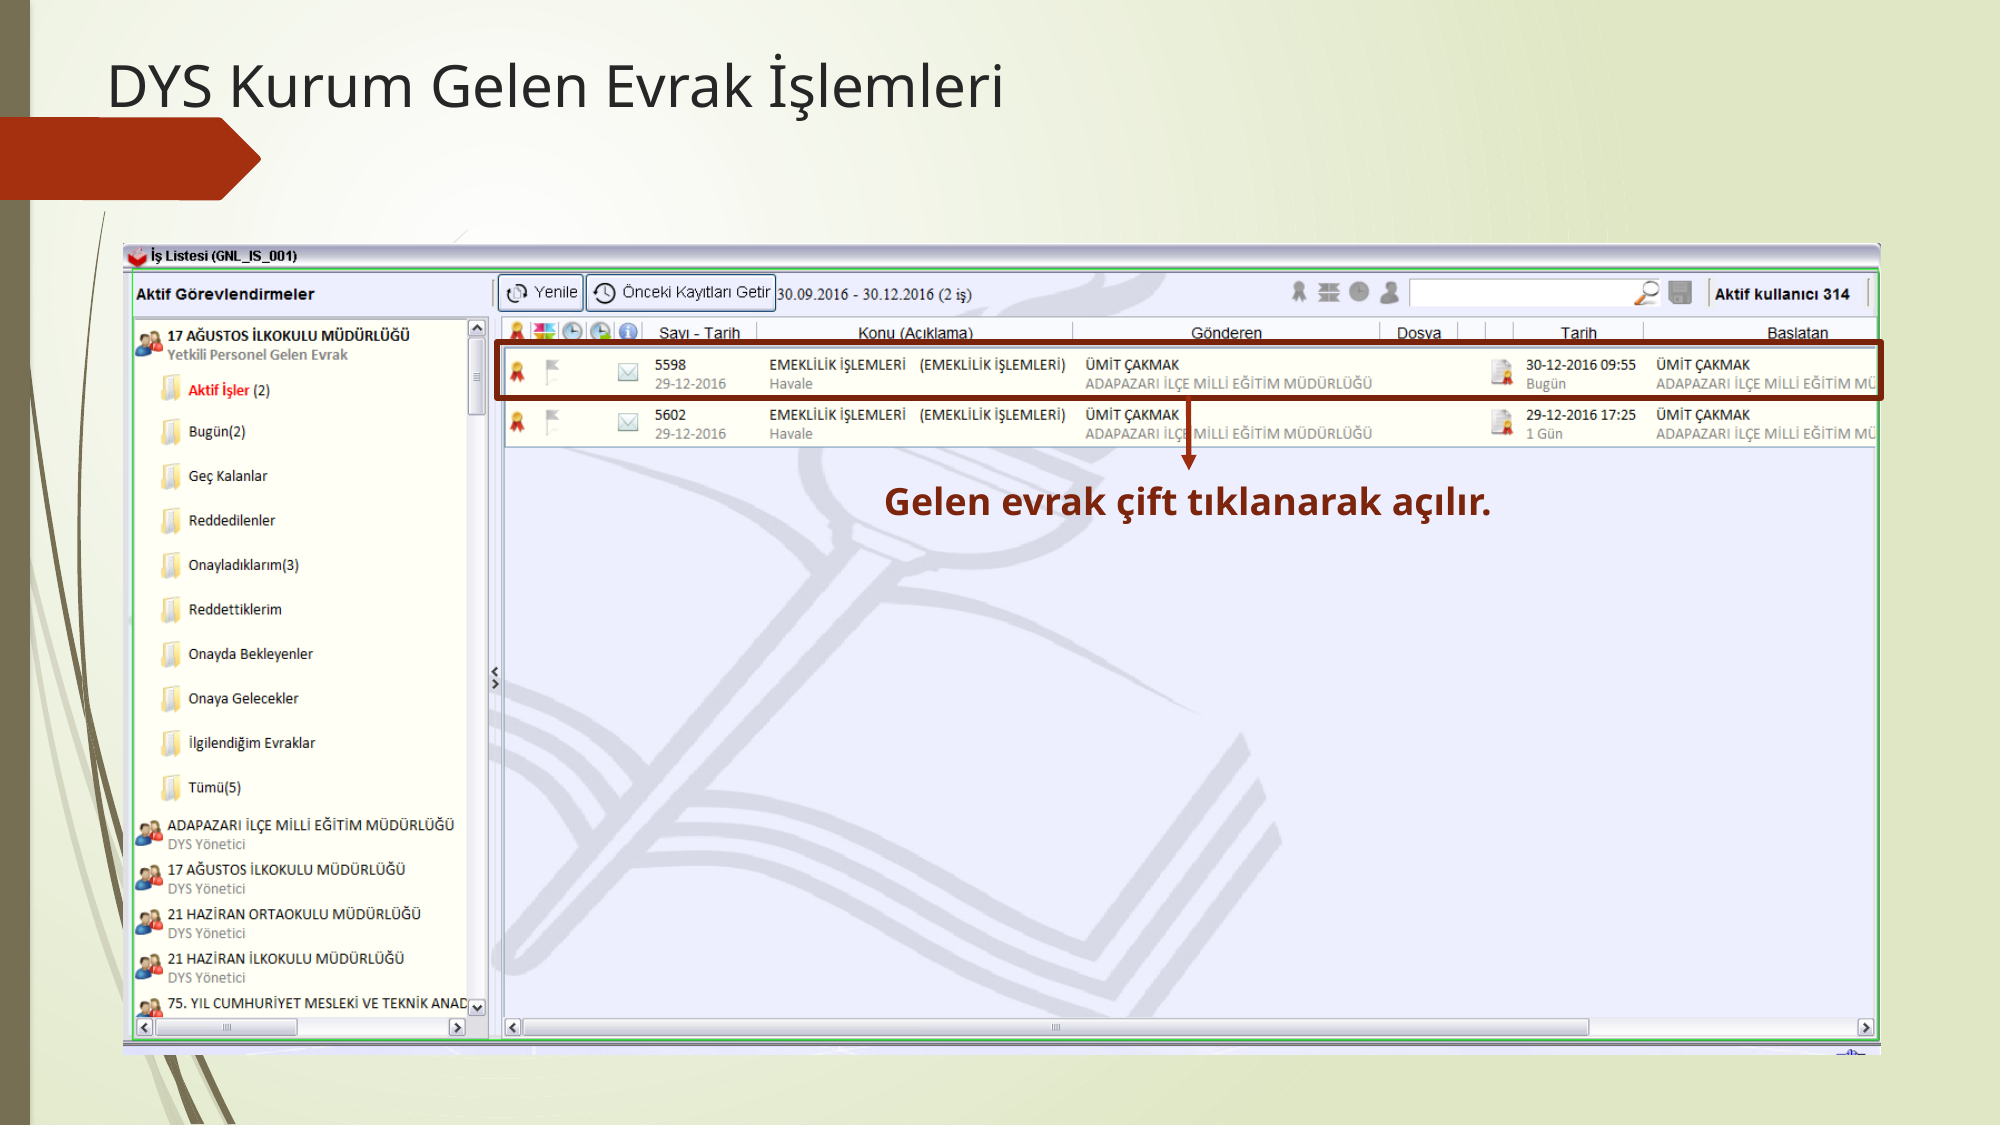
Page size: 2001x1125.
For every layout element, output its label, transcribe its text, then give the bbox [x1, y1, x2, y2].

text_box DYS Kurum Gelen Evrak İşlemleri [0, 0, 2000, 168]
picture [123, 242, 1882, 1056]
